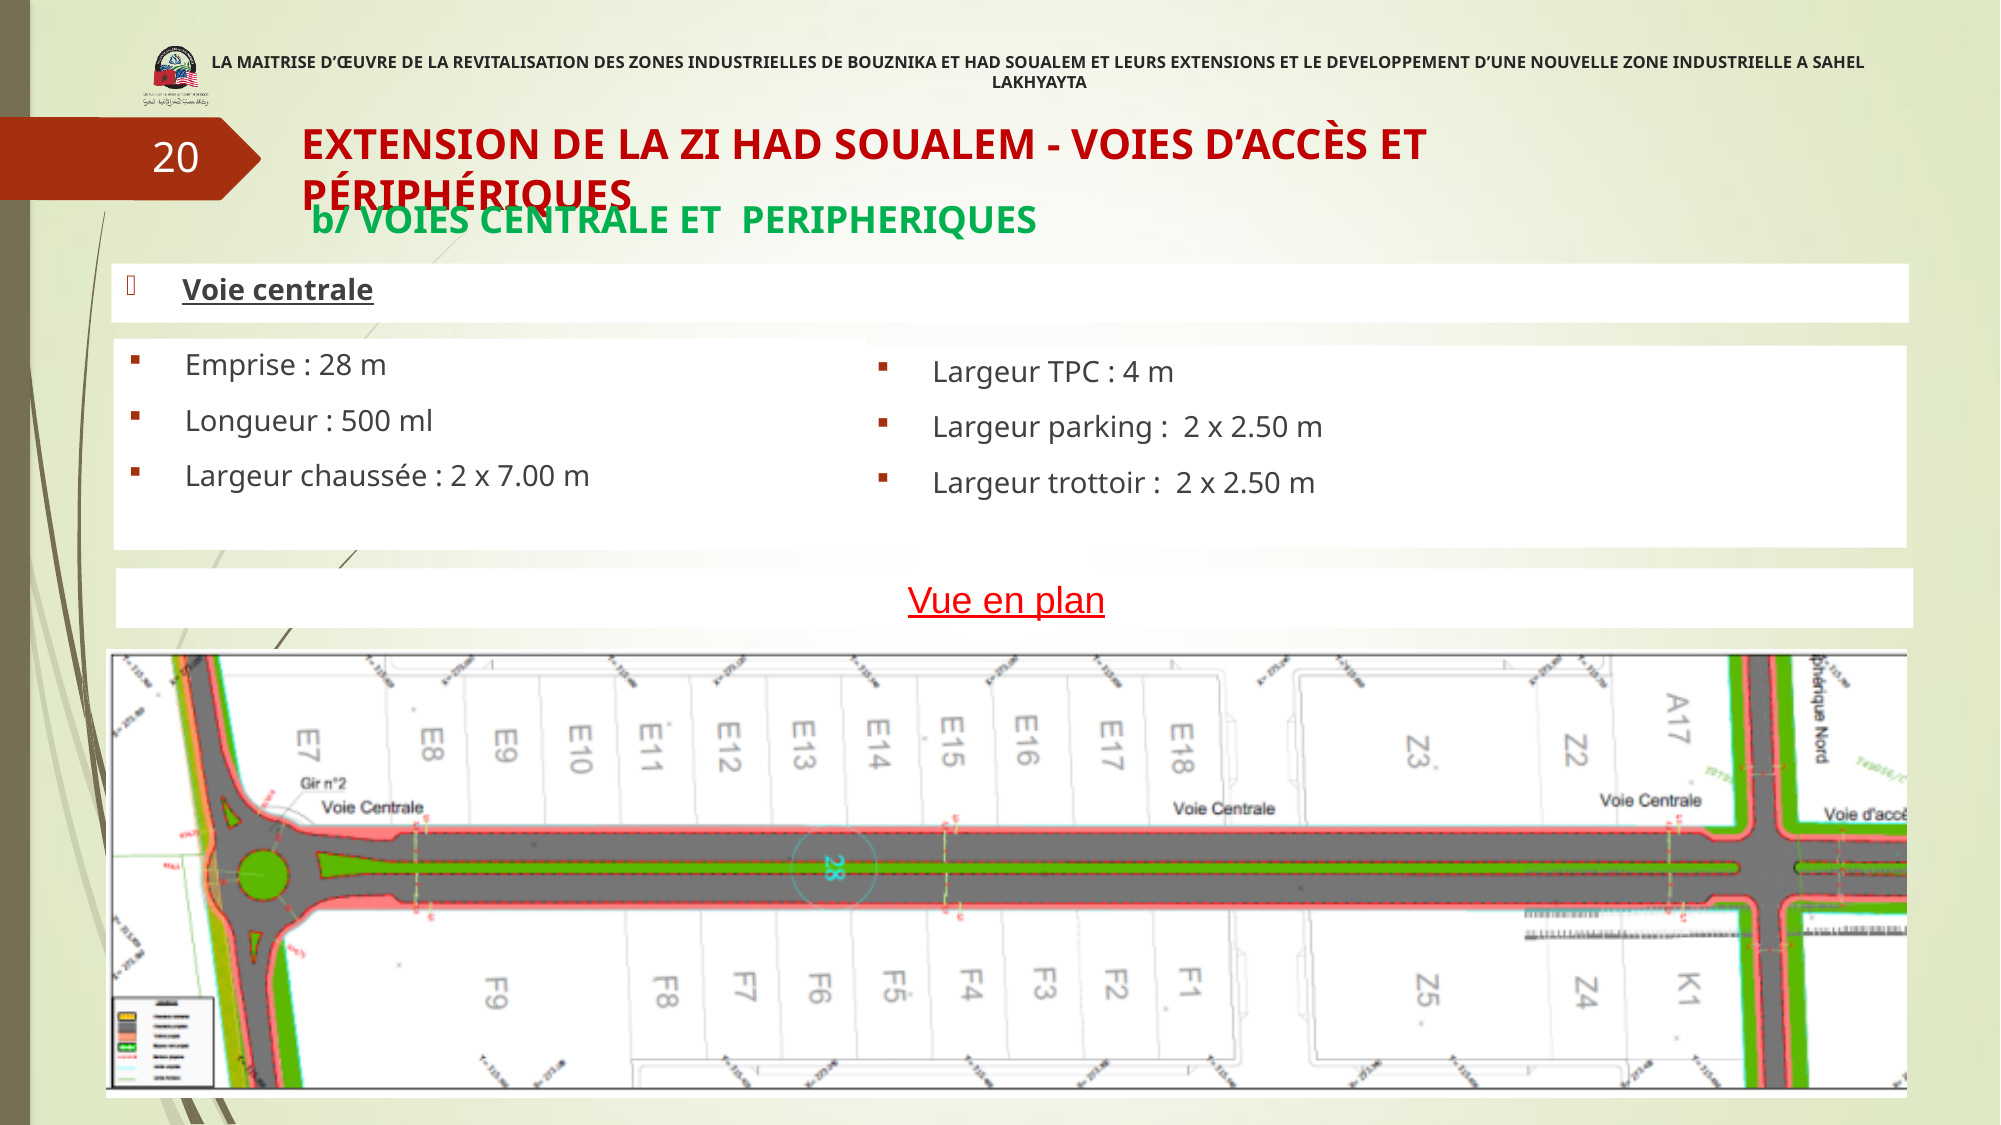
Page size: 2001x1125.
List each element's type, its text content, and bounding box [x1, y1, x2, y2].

slide_number 20 [87, 129, 216, 189]
picture [30, 0, 2001, 1125]
text_box b/ VOIES CENTRALE ET PERIPHERIQUES [296, 188, 1058, 255]
picture [30, 405, 91, 770]
text_box Voie centrale [111, 263, 1909, 323]
text_box EXTENSION DE LA ZI HAD SOUALEM - VOIES D’ACCÈS ET PÉRIPHÉRIQUES [287, 113, 1750, 207]
text_box LA MAITRISE D’ŒUVRE DE LA REVITALISATION DES ZONES INDUSTRIELLES DE BOUZNIKA ET HAD SOUALEM ET LEURS EXTENSIONS ET LE DEVELOPPEMENT D’UNE NOUVELLE ZONE INDUSTRIELLE A SAHEL LAKHYAYTA [214, 44, 1889, 113]
text_box Largeur TPC : 4 m Largeur parking : 2 x 2.50 m Largeur trottoir : 2 x 2.50 m [861, 345, 1907, 548]
text_box Vue en plan [115, 568, 1914, 629]
list Emprise : 28 m Longueur : 500 ml Largeur chaussée : 2 x 7.00 m [113, 338, 866, 550]
